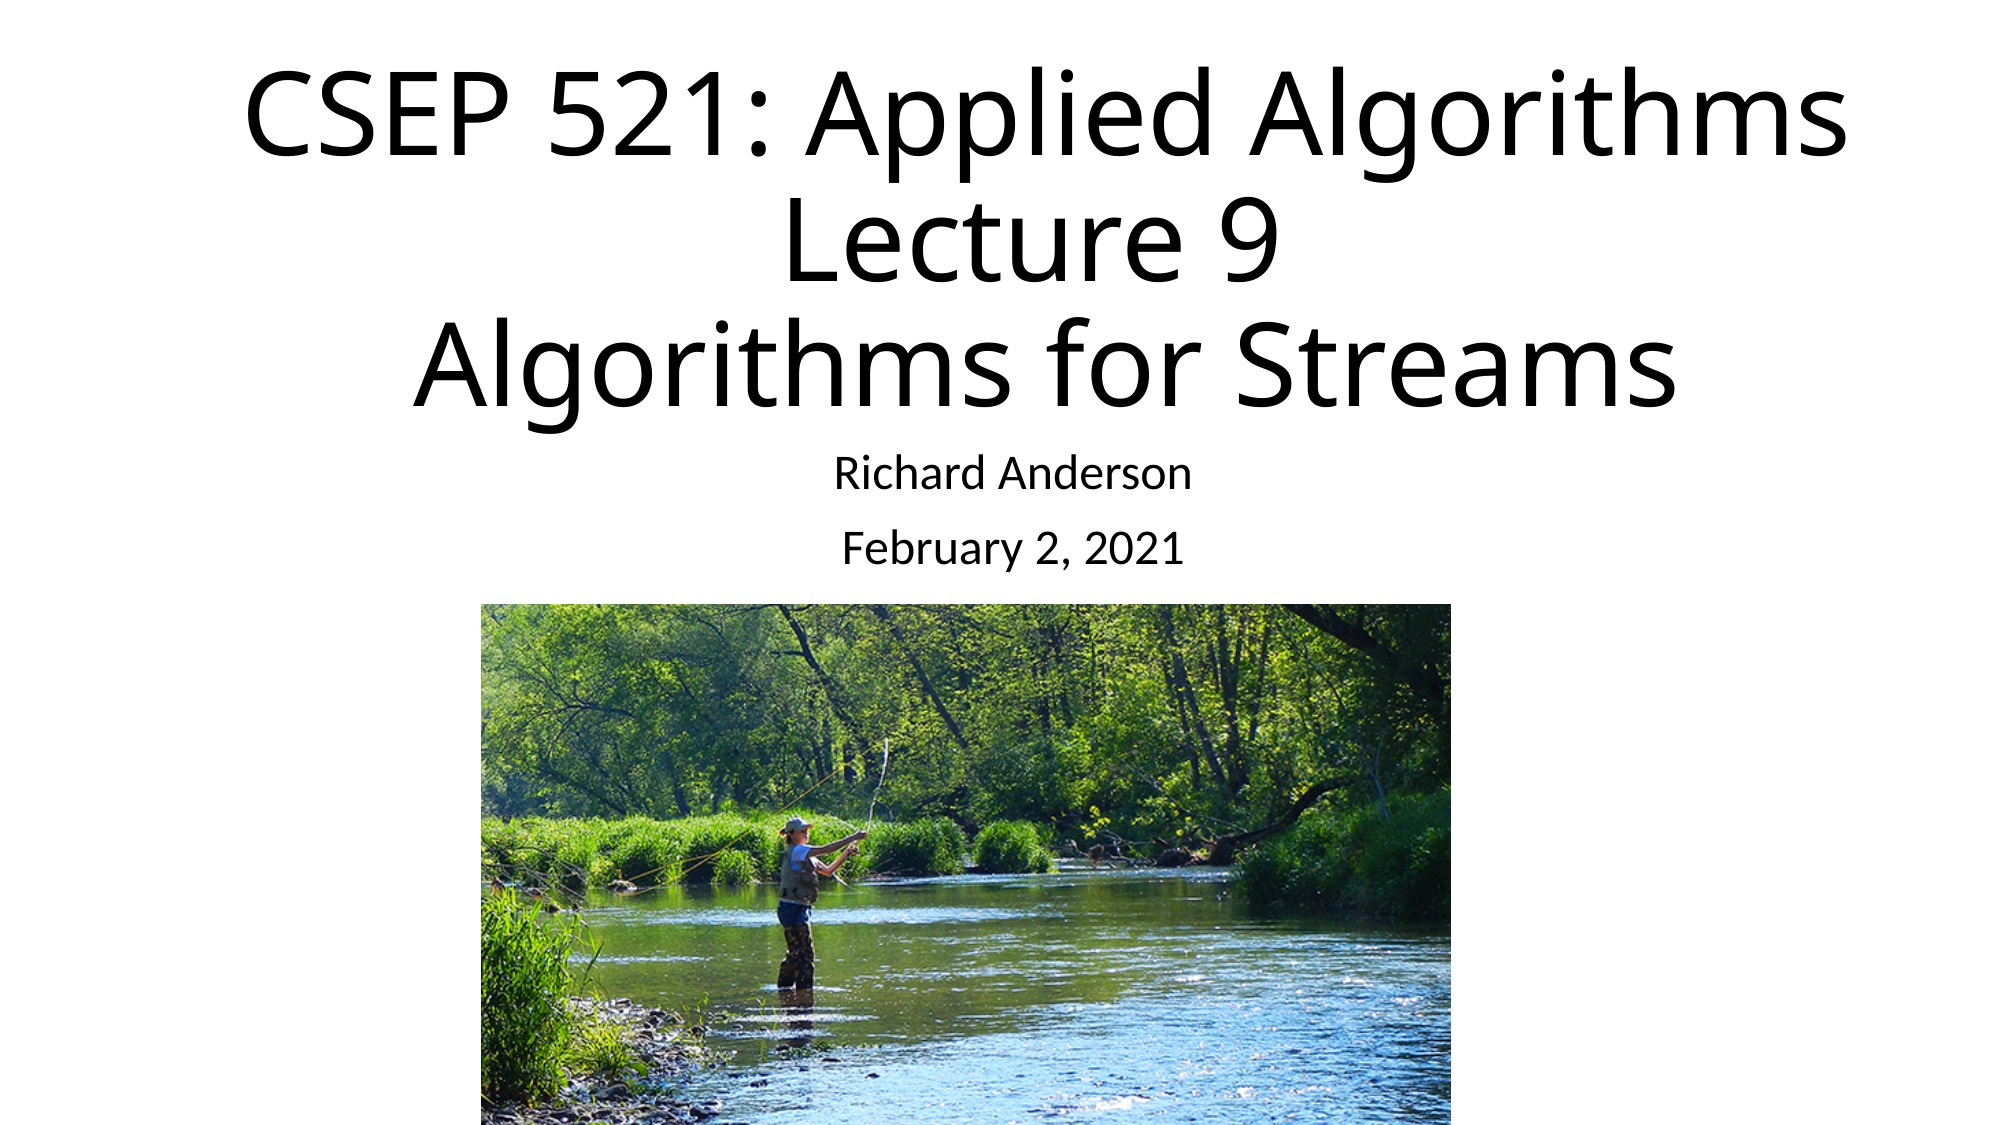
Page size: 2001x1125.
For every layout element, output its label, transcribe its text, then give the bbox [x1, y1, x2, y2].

title CSEP 521: Applied Algorithms Lecture 9 Algorithms for Streams [129, 47, 1965, 440]
picture [481, 604, 1451, 1125]
subtitle Richard Anderson February 2, 2021 [263, 439, 1764, 711]
